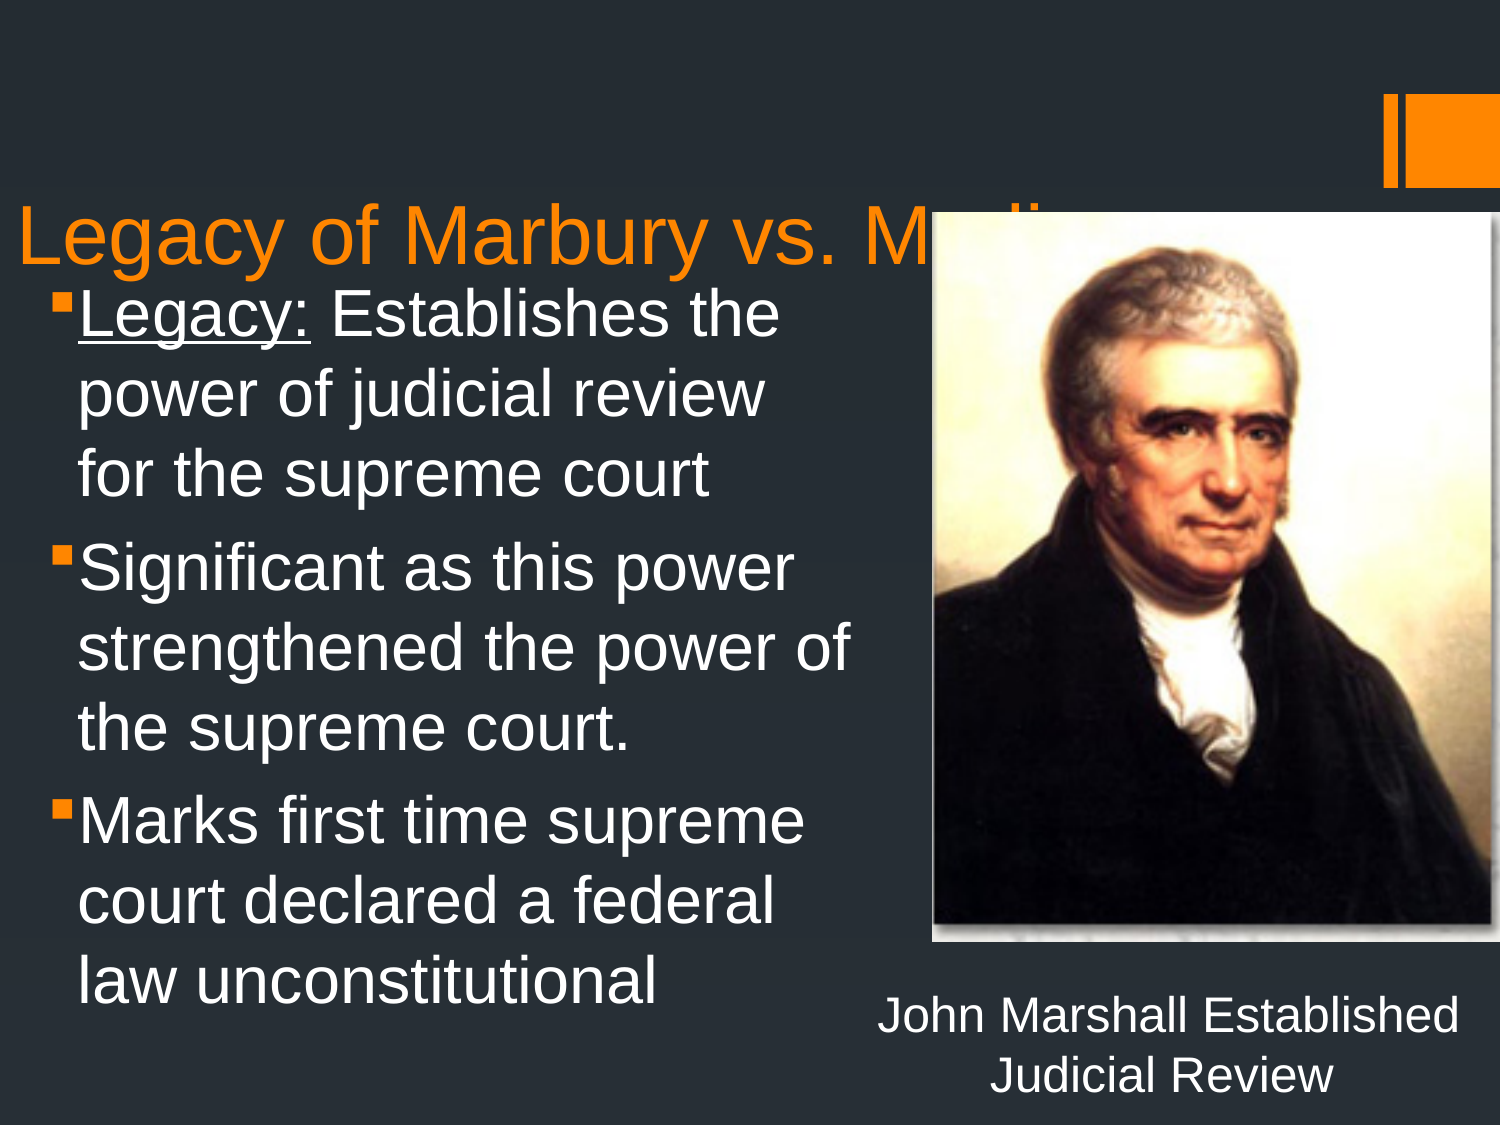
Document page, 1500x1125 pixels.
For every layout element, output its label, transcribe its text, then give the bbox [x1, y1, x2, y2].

picture [932, 211, 1500, 943]
list Legacy: Establishes the power of judicial review for the supreme court Significant as this power strengthened the power of the supreme court. Marks first time supreme court declared a federal law unconstitutional [24, 262, 875, 1100]
title Legacy of Marbury vs. Madison [1, 99, 1202, 290]
text_box John Marshall Established Judicial Review [837, 974, 1500, 1110]
